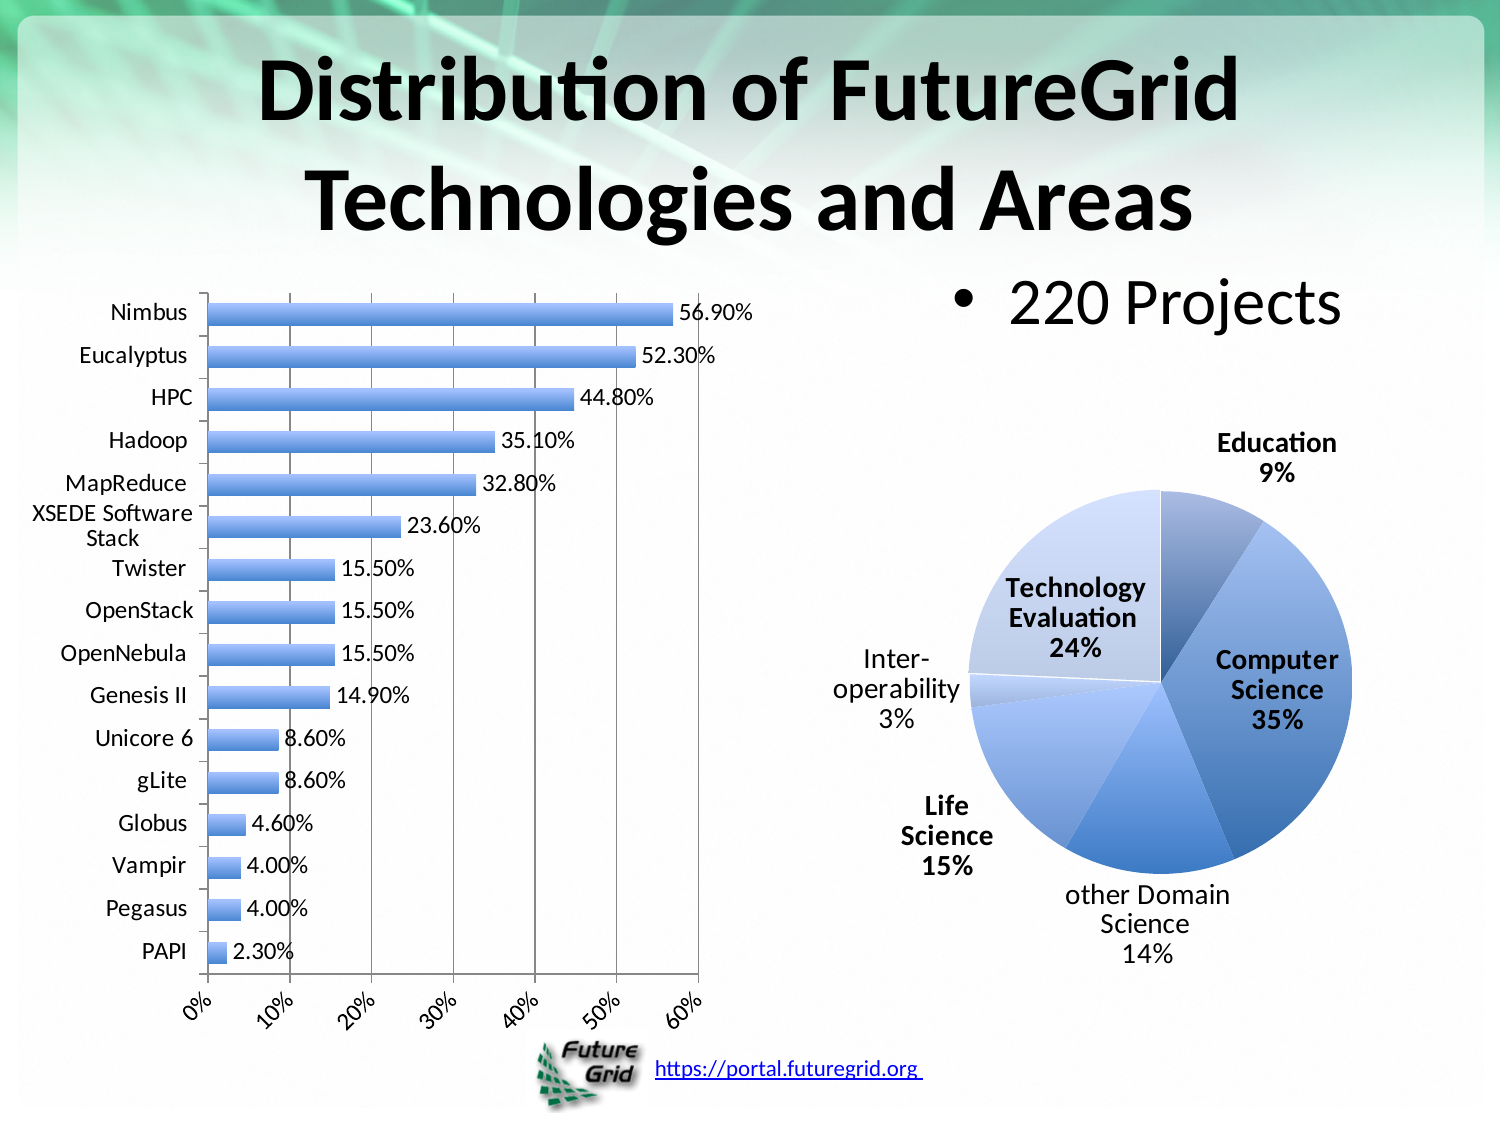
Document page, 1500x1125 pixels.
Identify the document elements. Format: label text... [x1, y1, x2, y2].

chart [0, 212, 1500, 1037]
list 220 Projects [1002, 249, 1376, 326]
picture [0, 988, 1500, 1125]
picture [0, 0, 1500, 412]
title Distribution of FutureGrid Technologies and Areas [74, 44, 1426, 233]
